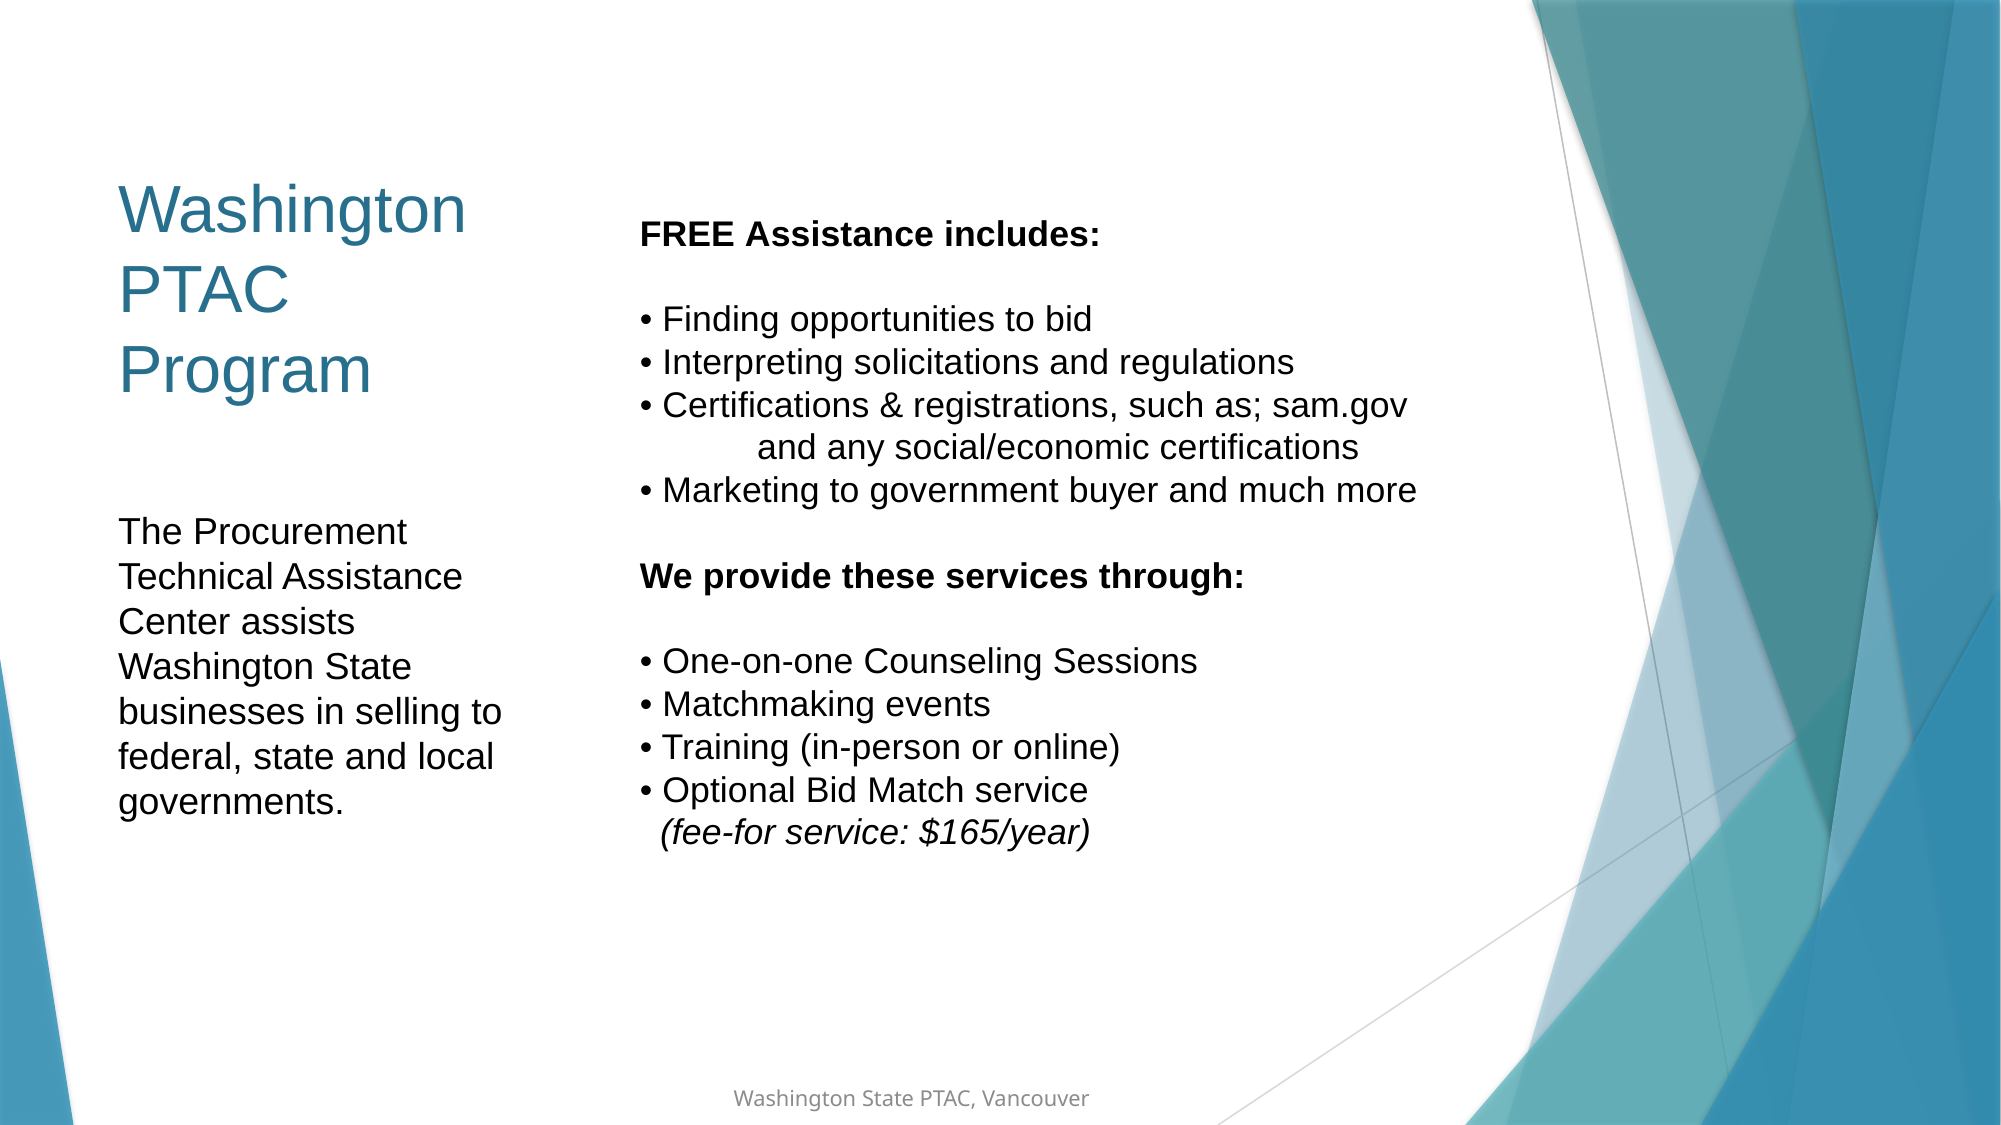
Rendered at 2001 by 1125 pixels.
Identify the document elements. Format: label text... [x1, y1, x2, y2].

title FREE Assistance includes: • Finding opportunities to bid • Interpreting solicitations and regulations • Certifications & registrations, such as; sam.gov and any social/economic certifications • Marketing to government buyer and much more We provide these services through: • One-on-one Counseling Sessions • Matchmaking events • Training (in-person or online) • Optional Bid Match service (fee-for service: $165/year) [625, 158, 1735, 967]
list Washington PTAC Program The Procurement Technical Assistance Center assists Washington State businesses in selling to federal, state and local governments. [103, 158, 548, 967]
footer Washington State PTAC, Vancouver [718, 1075, 1548, 1121]
